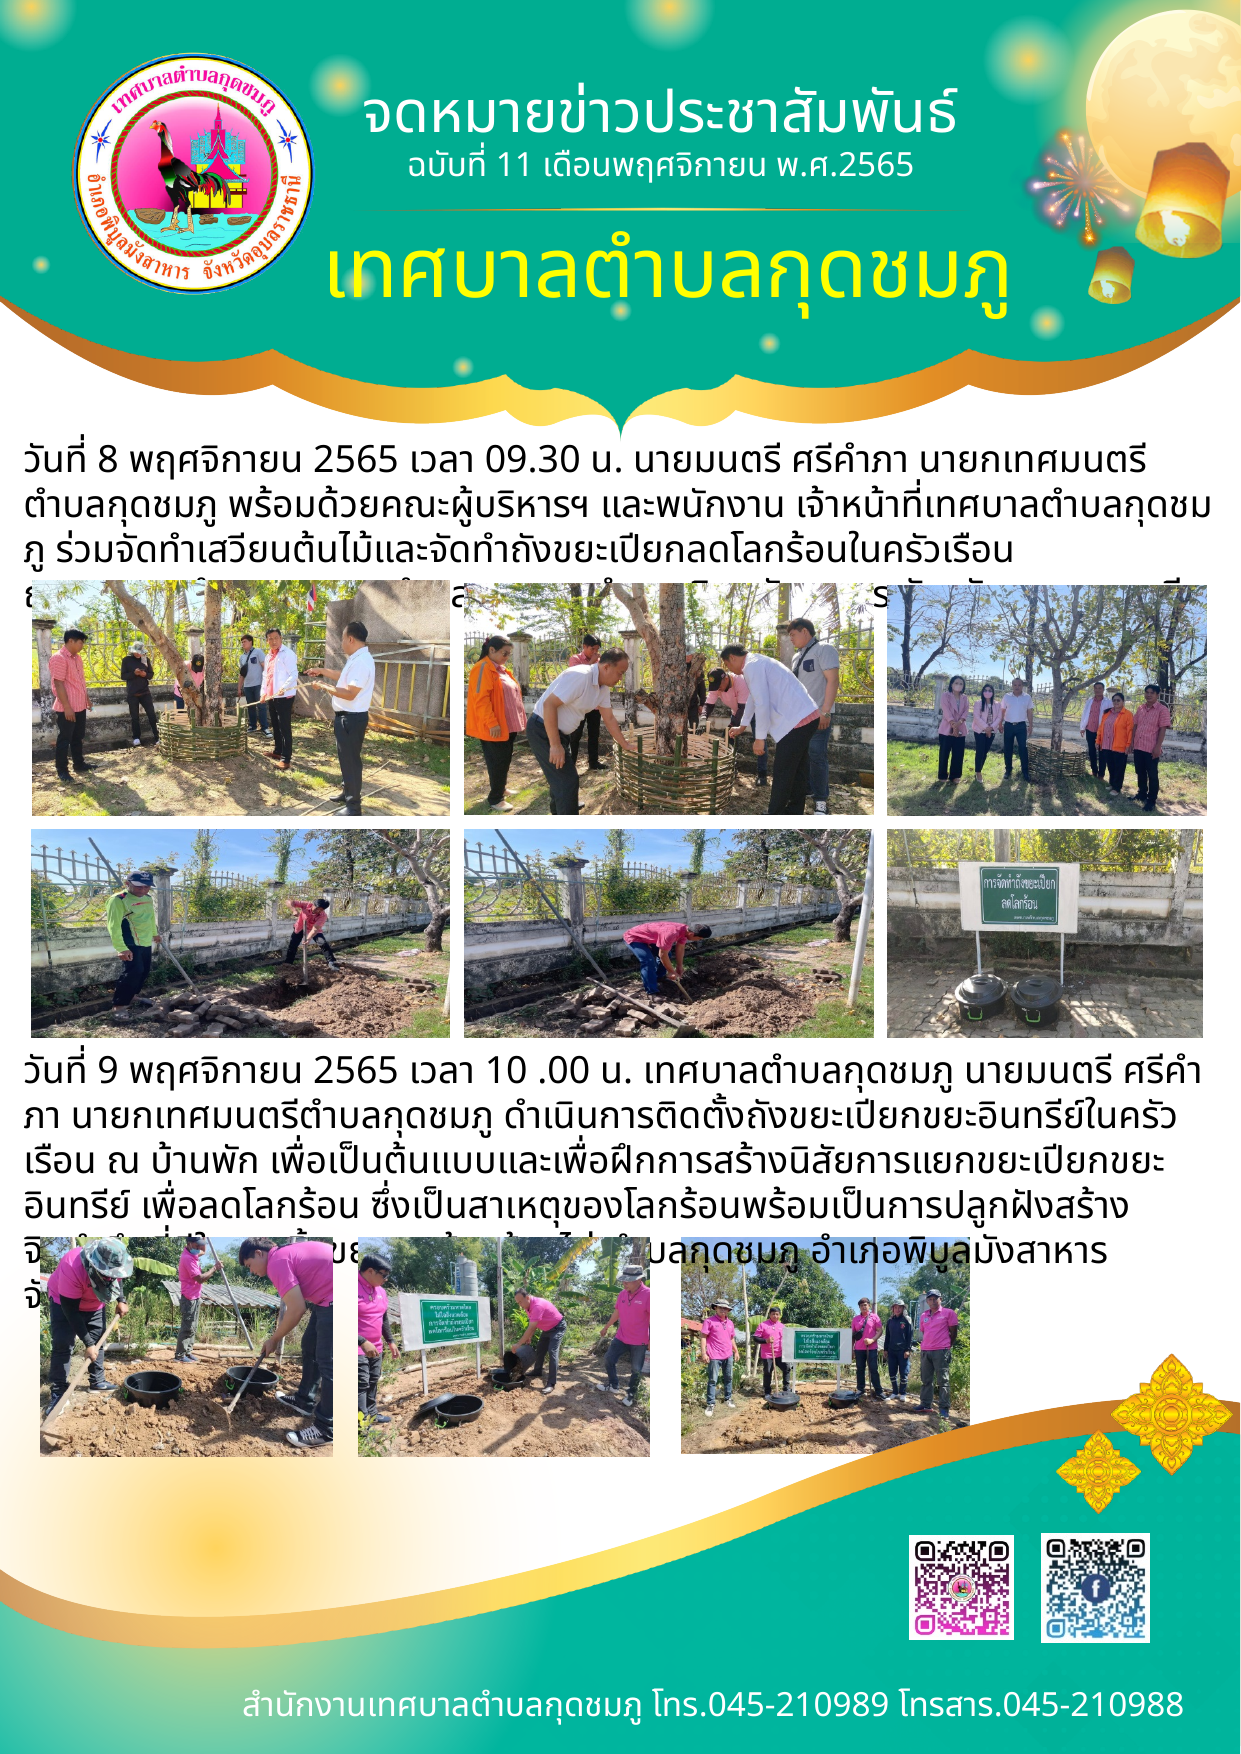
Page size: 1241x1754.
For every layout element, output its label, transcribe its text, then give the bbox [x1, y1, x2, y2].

text_box วันที่ 8 พฤศจิกายน 2565 เวลา 09.30 น. นายมนตรี ศรีคำภา นายกเทศมนตรีตำบลกุดชมภู พร้อมด้วยคณะผู้บริหารฯ และพนักงาน เจ้าหน้าที่เทศบาลตำบลกุดชมภู ร่วมจัดทำเสวียนต้นไม้และจัดทำถังขยะเปียกลดโลกร้อนในครัวเรือน ณ เทศบาลตำบลกุดชมภู ตำบลกุดชมภู อำเภอพิบูลมังสาหาร จังหวัดอุบลราชธานี [8, 507, 1232, 623]
picture [887, 829, 1203, 1038]
picture [887, 585, 1207, 816]
picture [463, 583, 874, 815]
picture [0, 1186, 1241, 1754]
picture [463, 829, 874, 1038]
picture [0, 0, 1241, 507]
picture [32, 580, 450, 816]
text_box วันที่ 9 พฤศจิกายน 2565 เวลา 10 .00 น. เทศบาลตำบลกุดชมภู นายมนตรี ศรีคำภา นายกเทศมนตรีตำบลกุดชมภู ดำเนินการติดตั้งถังขยะเปียกขยะอินทรีย์ในครัวเรือน ณ บ้านพัก เพื่อเป็นต้นแบบและเพื่อฝึกการสร้างนิสัยการแยกขยะเปียกขยะอินทรีย์ เพื่อลดโลกร้อน ซึ่งเป็นสาเหตุของโลกร้อนพร้อมเป็นการปลูกฝังสร้างจิตสำนึกที่ดีในการทิ้งขยะ ณ บ้านห้วยไผ่ ตำบลกุดชมภู อำเภอพิบูลมังสาหาร จังหวัดอุบลราชธานี [8, 1039, 1232, 1313]
picture [30, 829, 450, 1038]
